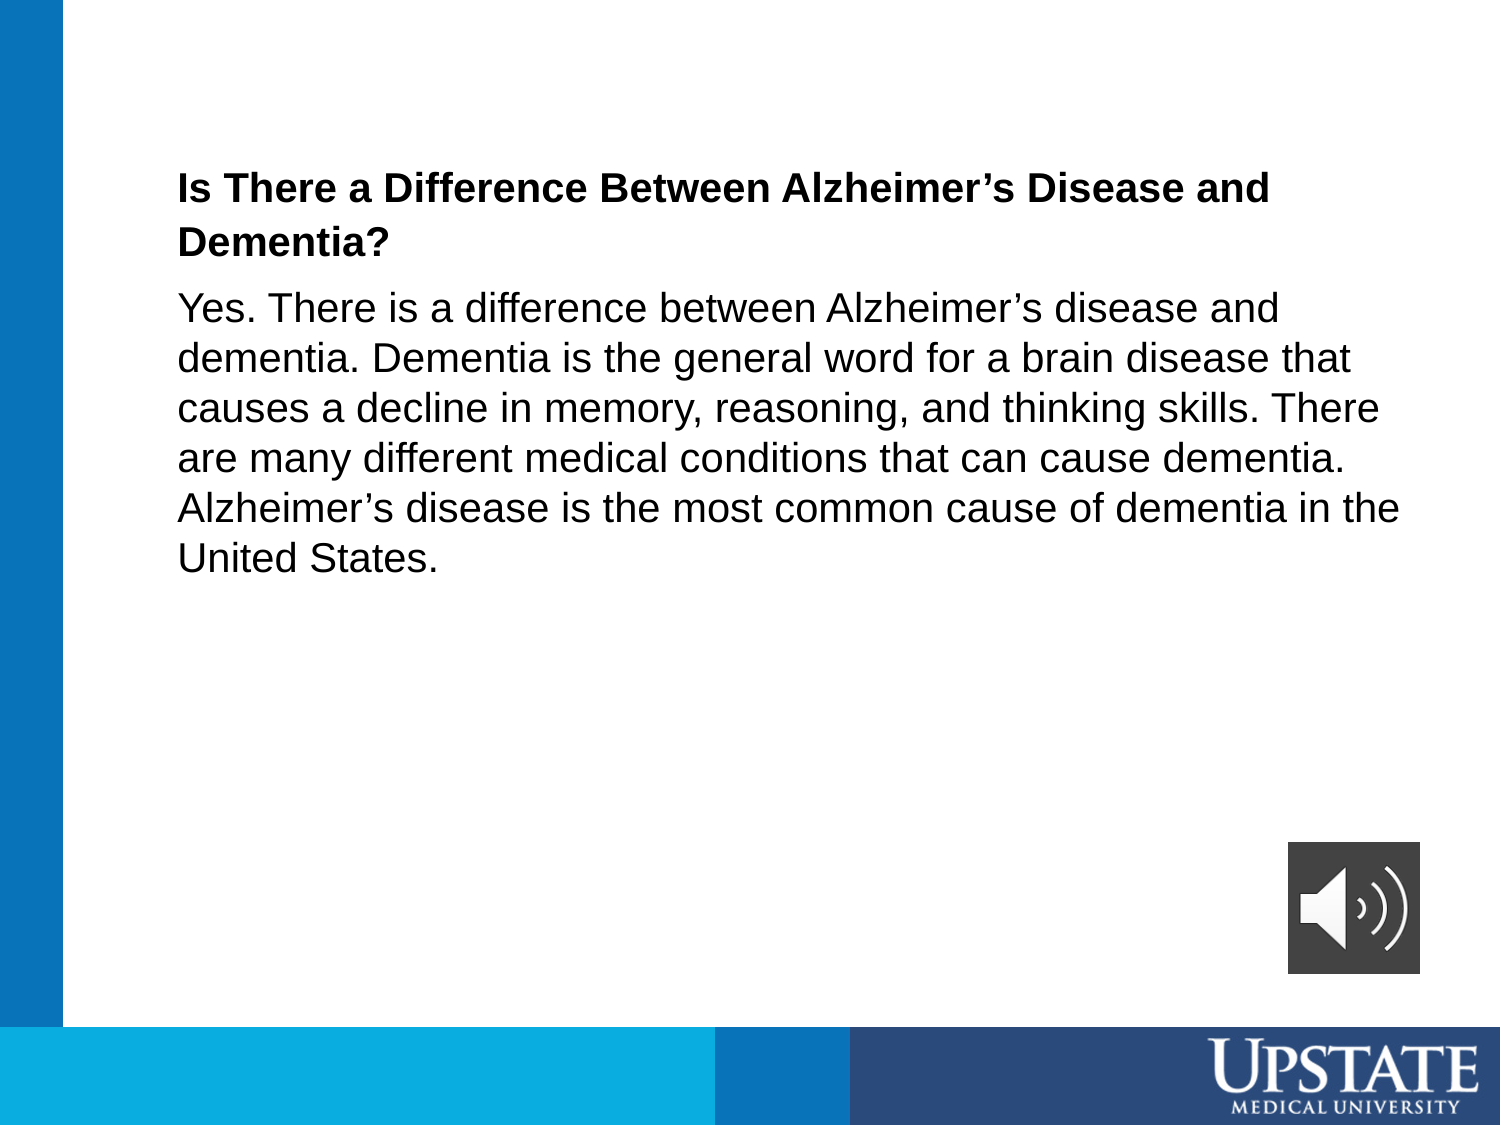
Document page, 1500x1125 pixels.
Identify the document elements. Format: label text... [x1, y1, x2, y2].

picture [716, 1026, 1500, 1125]
text_box Is There a Difference Between Alzheimer’s Disease and Dementia? Yes. There is a difference between Alzheimer’s disease and dementia. Dementia is the general word for a brain disease that causes a decline in memory, reasoning, and thinking skills. There are many different medical conditions that can cause dementia. Alzheimer’s disease is the most common cause of dementia in the United States. [162, 149, 1452, 589]
picture [0, 0, 63, 1026]
picture [1287, 841, 1422, 976]
